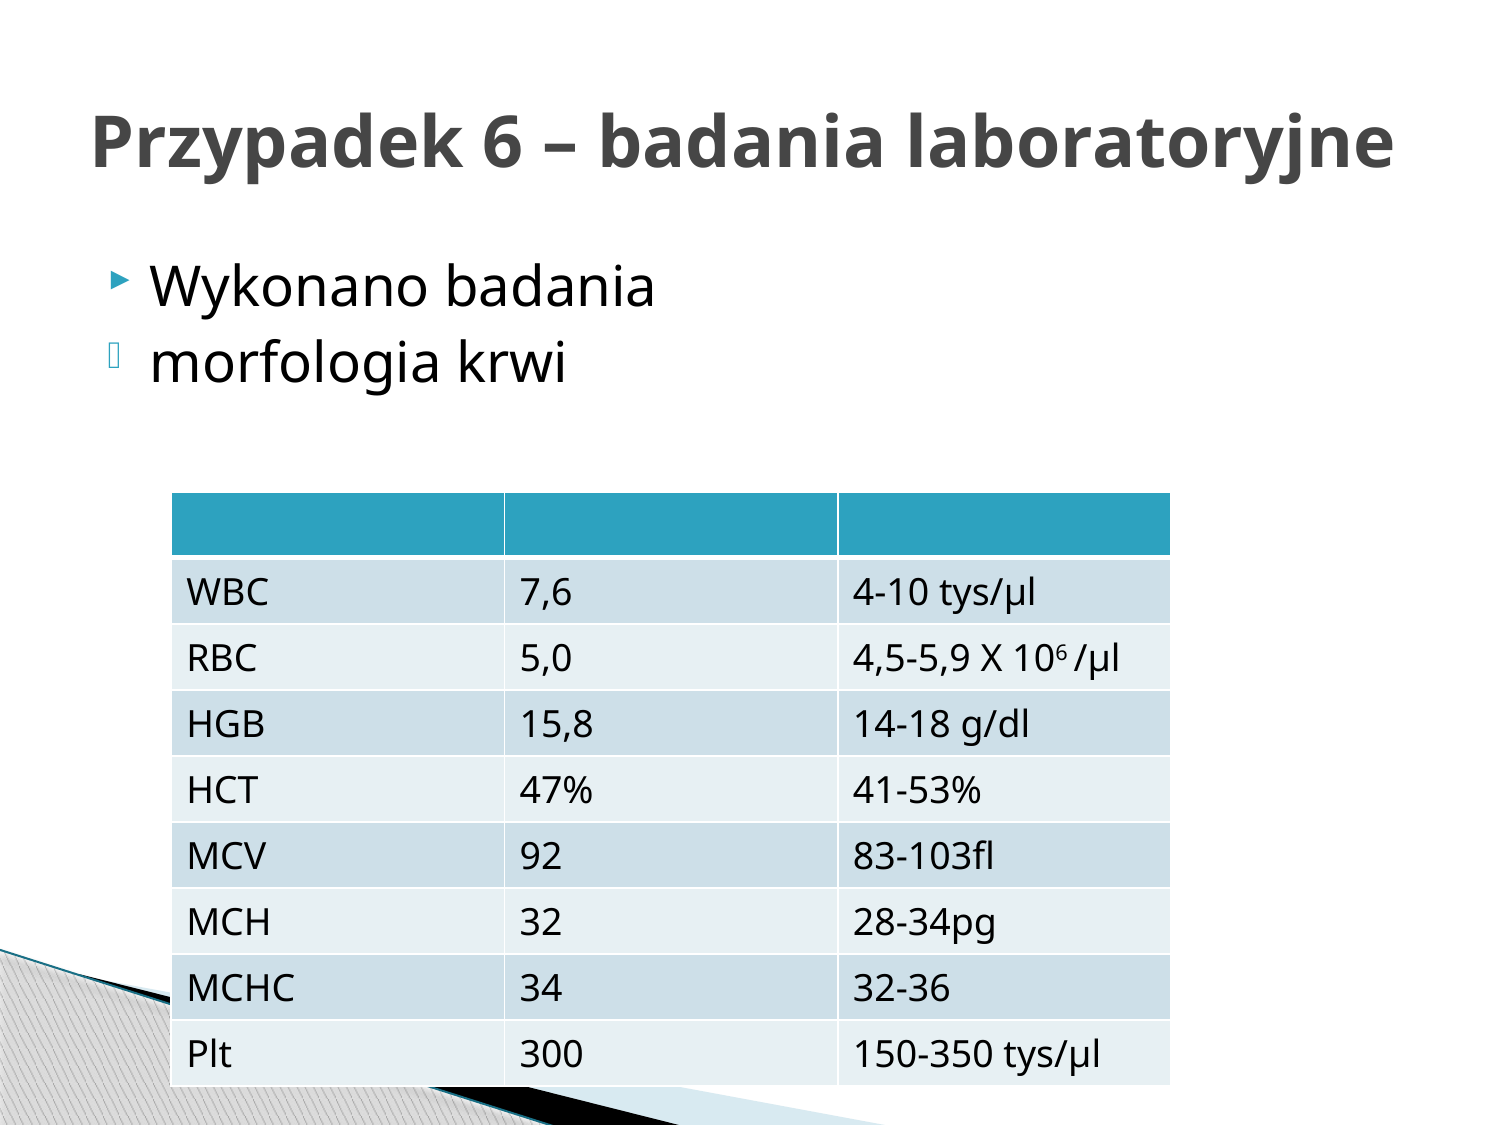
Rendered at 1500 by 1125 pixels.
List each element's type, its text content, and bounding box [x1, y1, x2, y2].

table_cell Plt [172, 1021, 504, 1085]
table_cell 150-350 tys/µl [839, 1021, 1170, 1085]
table_cell 5,0 [505, 625, 837, 689]
table_header [505, 493, 837, 555]
table_cell 92 [505, 823, 837, 887]
table_cell HCT [172, 757, 504, 821]
table_cell 83-103fl [839, 823, 1170, 887]
table_cell 47% [505, 757, 837, 821]
table_cell 7,6 [505, 560, 837, 623]
table_header [172, 493, 504, 555]
table_cell MCV [172, 823, 504, 887]
table_cell MCH [172, 889, 504, 953]
title Przypadek 6 – badania laboratoryjne [75, 45, 1425, 233]
table_cell 4,5-5,9 X 106 /µl [839, 625, 1170, 689]
table_cell 300 [505, 1021, 837, 1085]
table_header [839, 493, 1170, 555]
list Wykonano badania morfologia krwi [75, 243, 1425, 986]
table_cell 4-10 tys/µl [839, 560, 1170, 623]
table_cell 32-36 [839, 955, 1170, 1019]
table_cell 14-18 g/dl [839, 691, 1170, 755]
table_cell 34 [505, 955, 837, 1019]
table_cell HGB [172, 691, 504, 755]
table_cell 15,8 [505, 691, 837, 755]
table_cell 41-53% [839, 757, 1170, 821]
table_cell MCHC [172, 955, 504, 1019]
table_cell 28-34pg [839, 889, 1170, 953]
table_cell WBC [172, 560, 504, 623]
table_cell 32 [505, 889, 837, 953]
table_cell RBC [172, 625, 504, 689]
